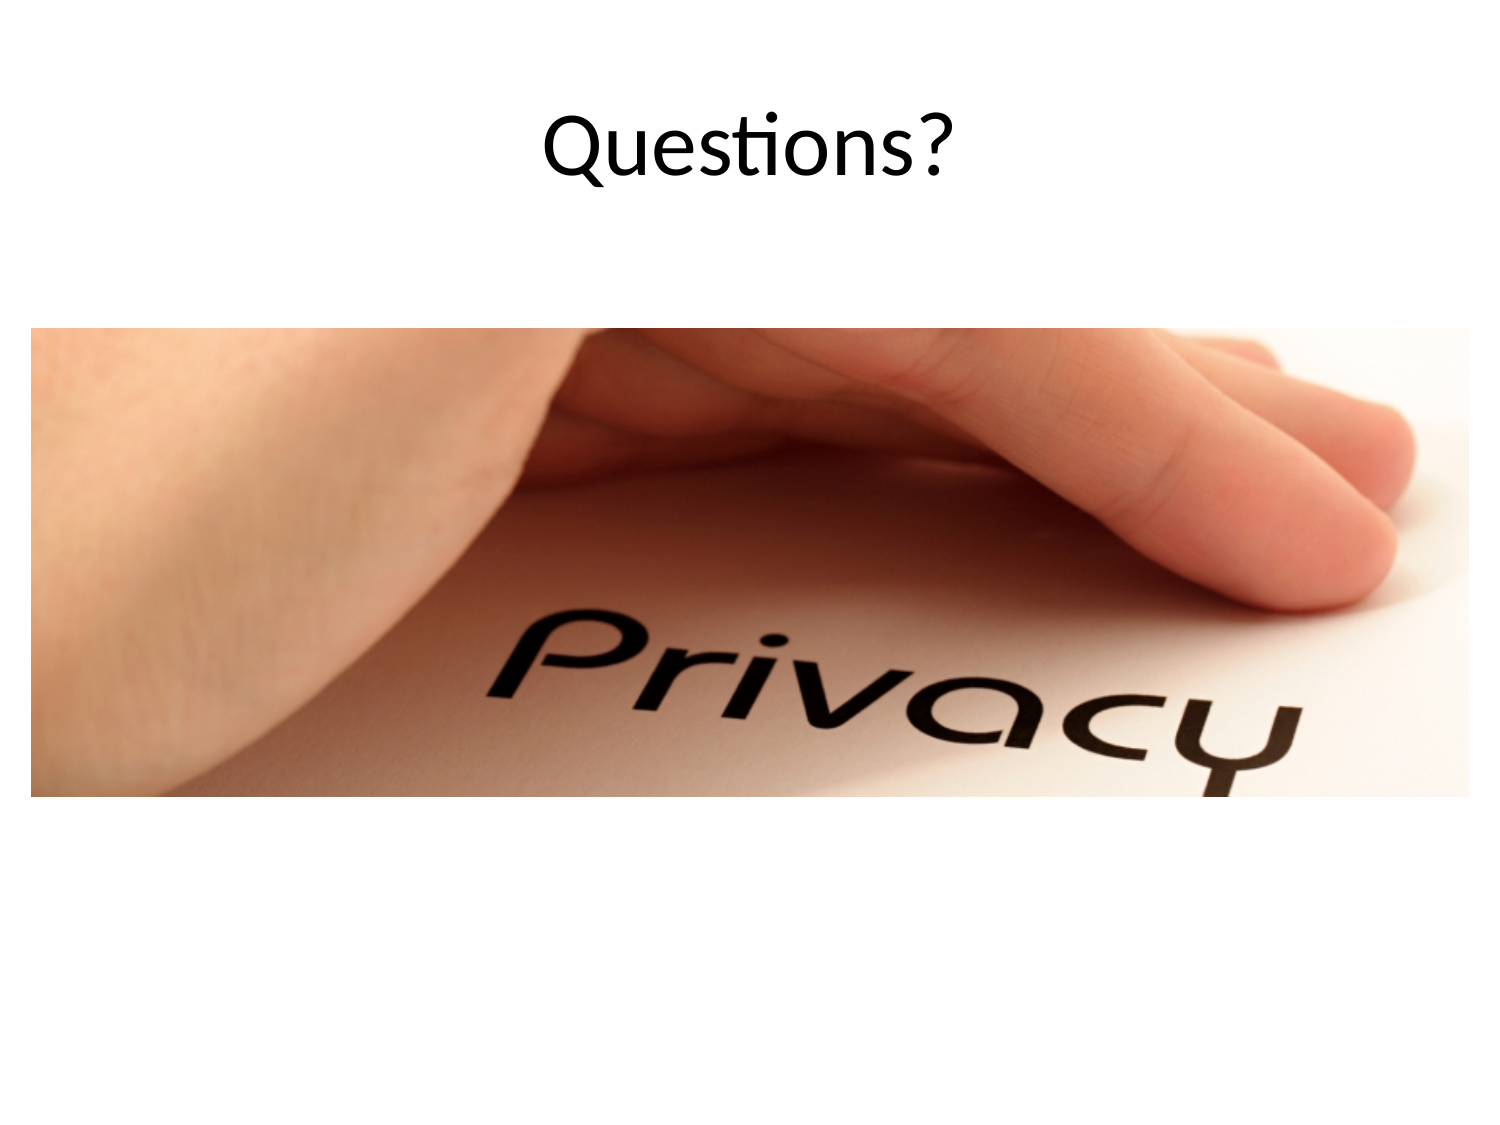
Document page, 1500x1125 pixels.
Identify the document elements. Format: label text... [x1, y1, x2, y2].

picture [30, 327, 1469, 798]
title Questions? [75, 45, 1425, 233]
